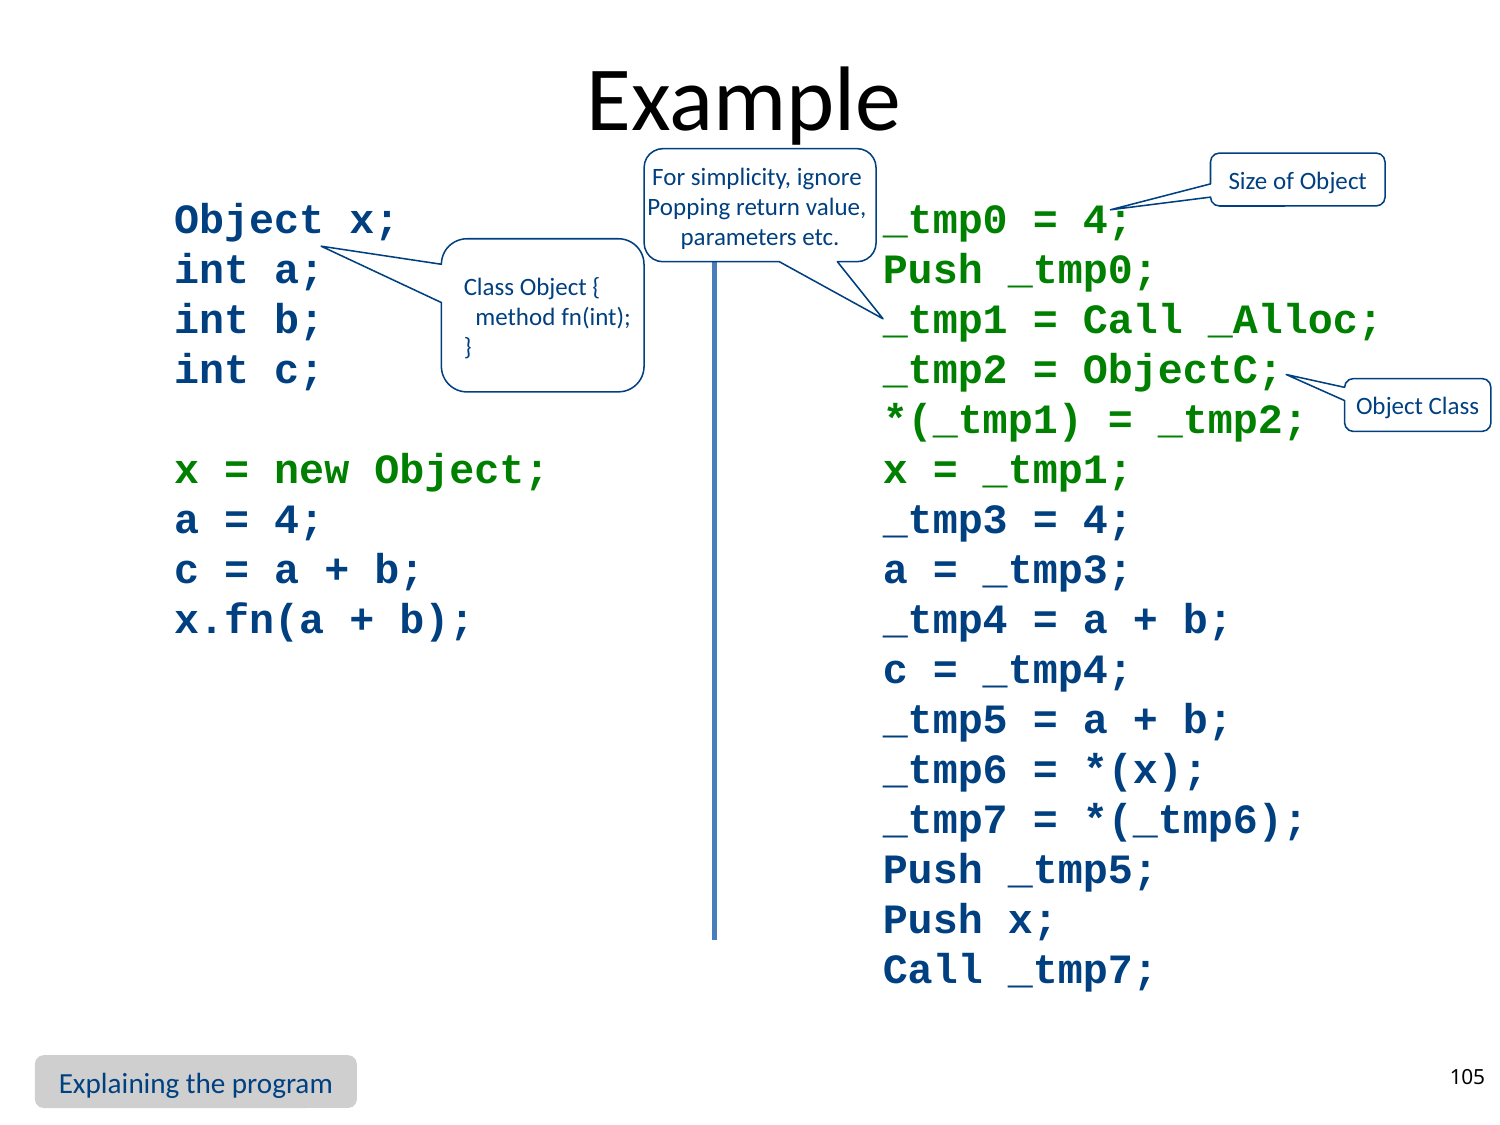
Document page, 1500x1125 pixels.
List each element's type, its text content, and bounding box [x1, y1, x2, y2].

title Example [106, 0, 1382, 188]
text_box Object x; int a; int b; int c; x = new Object; a = 4; c = a + b; x.fn(a + b); [159, 184, 651, 764]
text_box Object Class [1286, 374, 1491, 432]
text_box Class Object { method fn(int); } [321, 238, 645, 392]
text_box _tmp0 = 4; Push _tmp0; _tmp1 = Call _Alloc; _tmp2 = ObjectC; *(_tmp1) = _tmp2; x = _tmp1; _tmp3 = 4; a = _tmp3; _tmp4 = a + b; c = _tmp4; _tmp5 = a + b; _tmp6 = *(x); _tmp7 = *(_tmp6); Push _tmp5; Push x; Call _tmp7; [868, 184, 1400, 1035]
text_box For simplicity, ignore Popping return value, parameters etc. [644, 148, 884, 319]
slide_number 105 [1187, 1055, 1500, 1102]
text_box Explaining the program [34, 1055, 357, 1109]
text_box Size of Object [1110, 153, 1386, 210]
